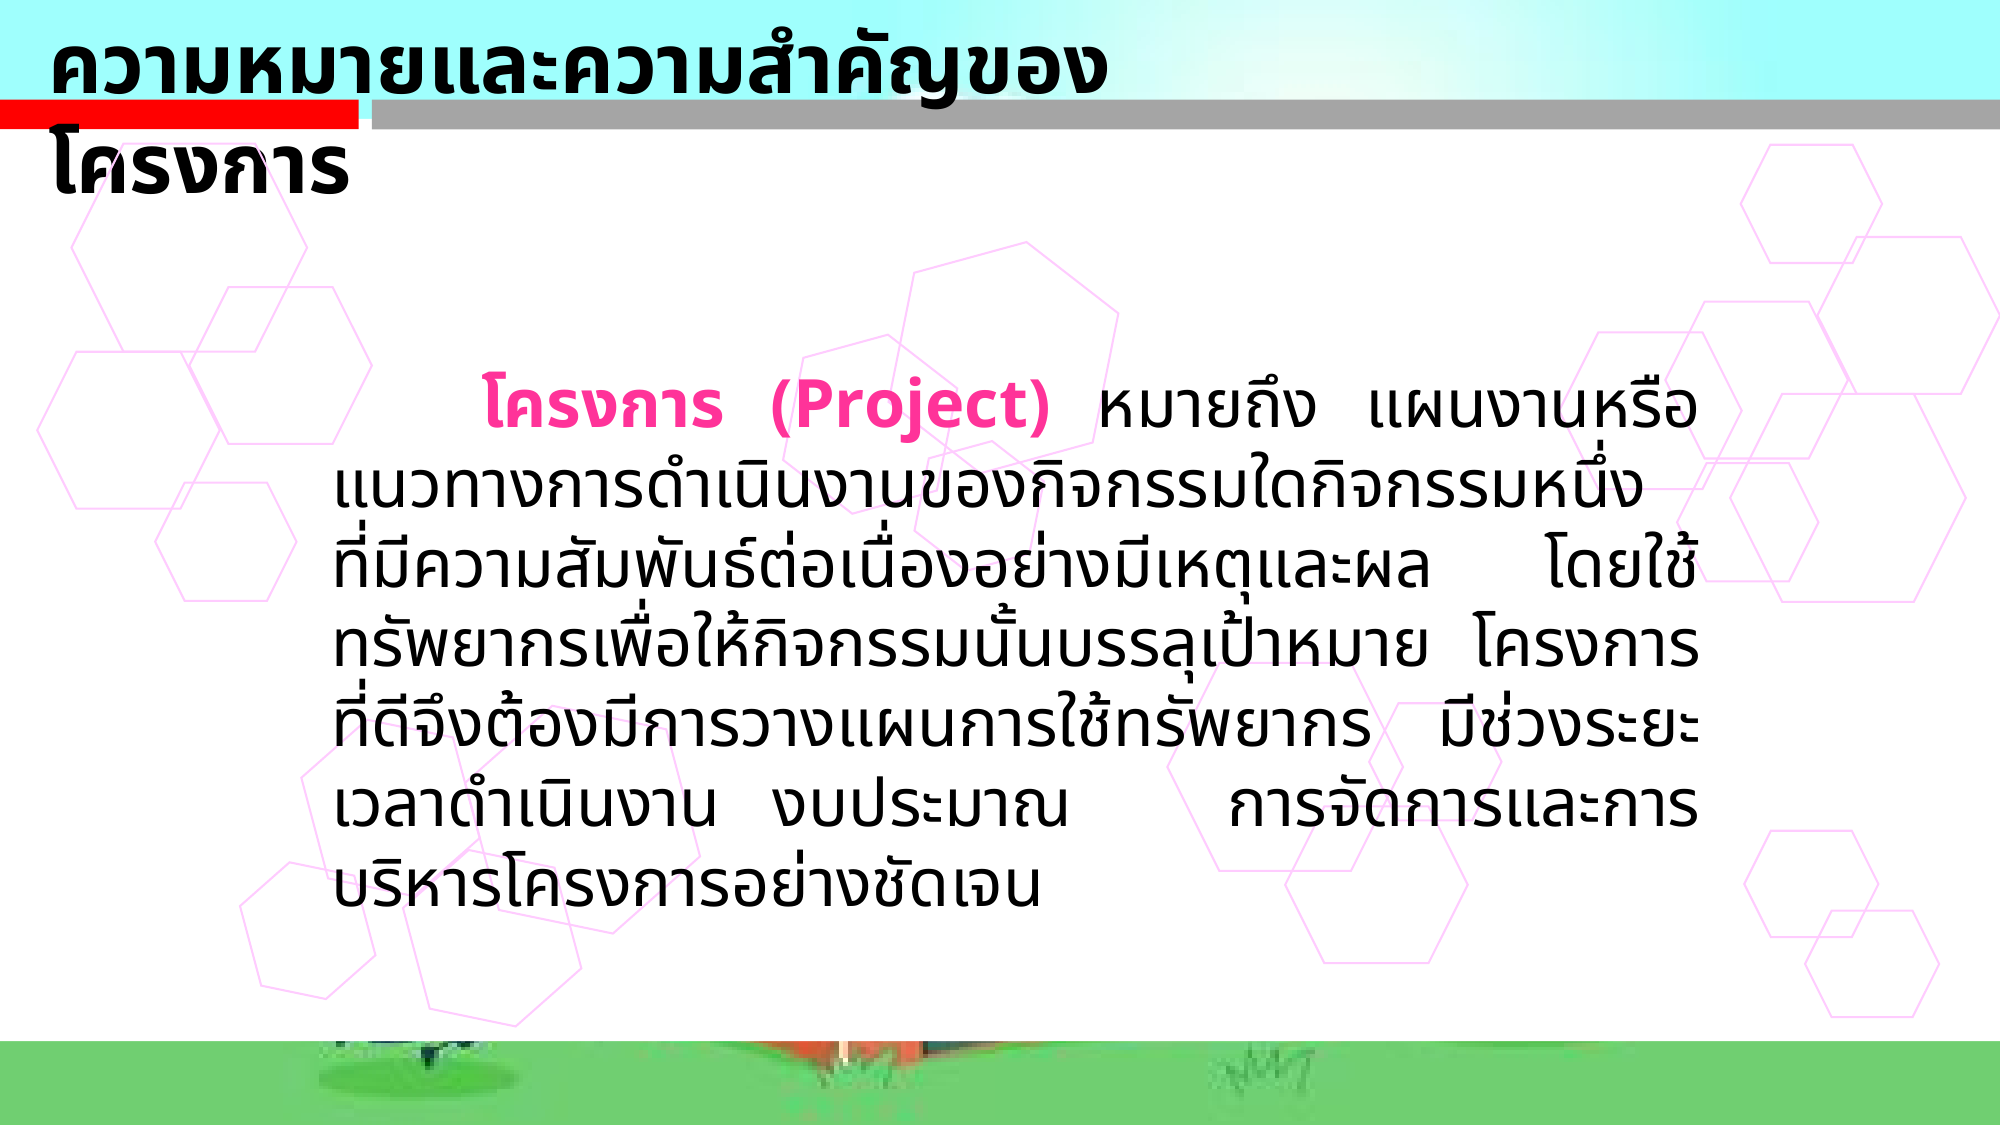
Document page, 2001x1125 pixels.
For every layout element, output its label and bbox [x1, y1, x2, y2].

text_box [1167, 662, 1502, 964]
text_box [36, 143, 373, 602]
text_box [781, 246, 1116, 548]
picture [0, 0, 2000, 1125]
text_box [298, 637, 634, 1096]
text_box [1665, 144, 2000, 603]
